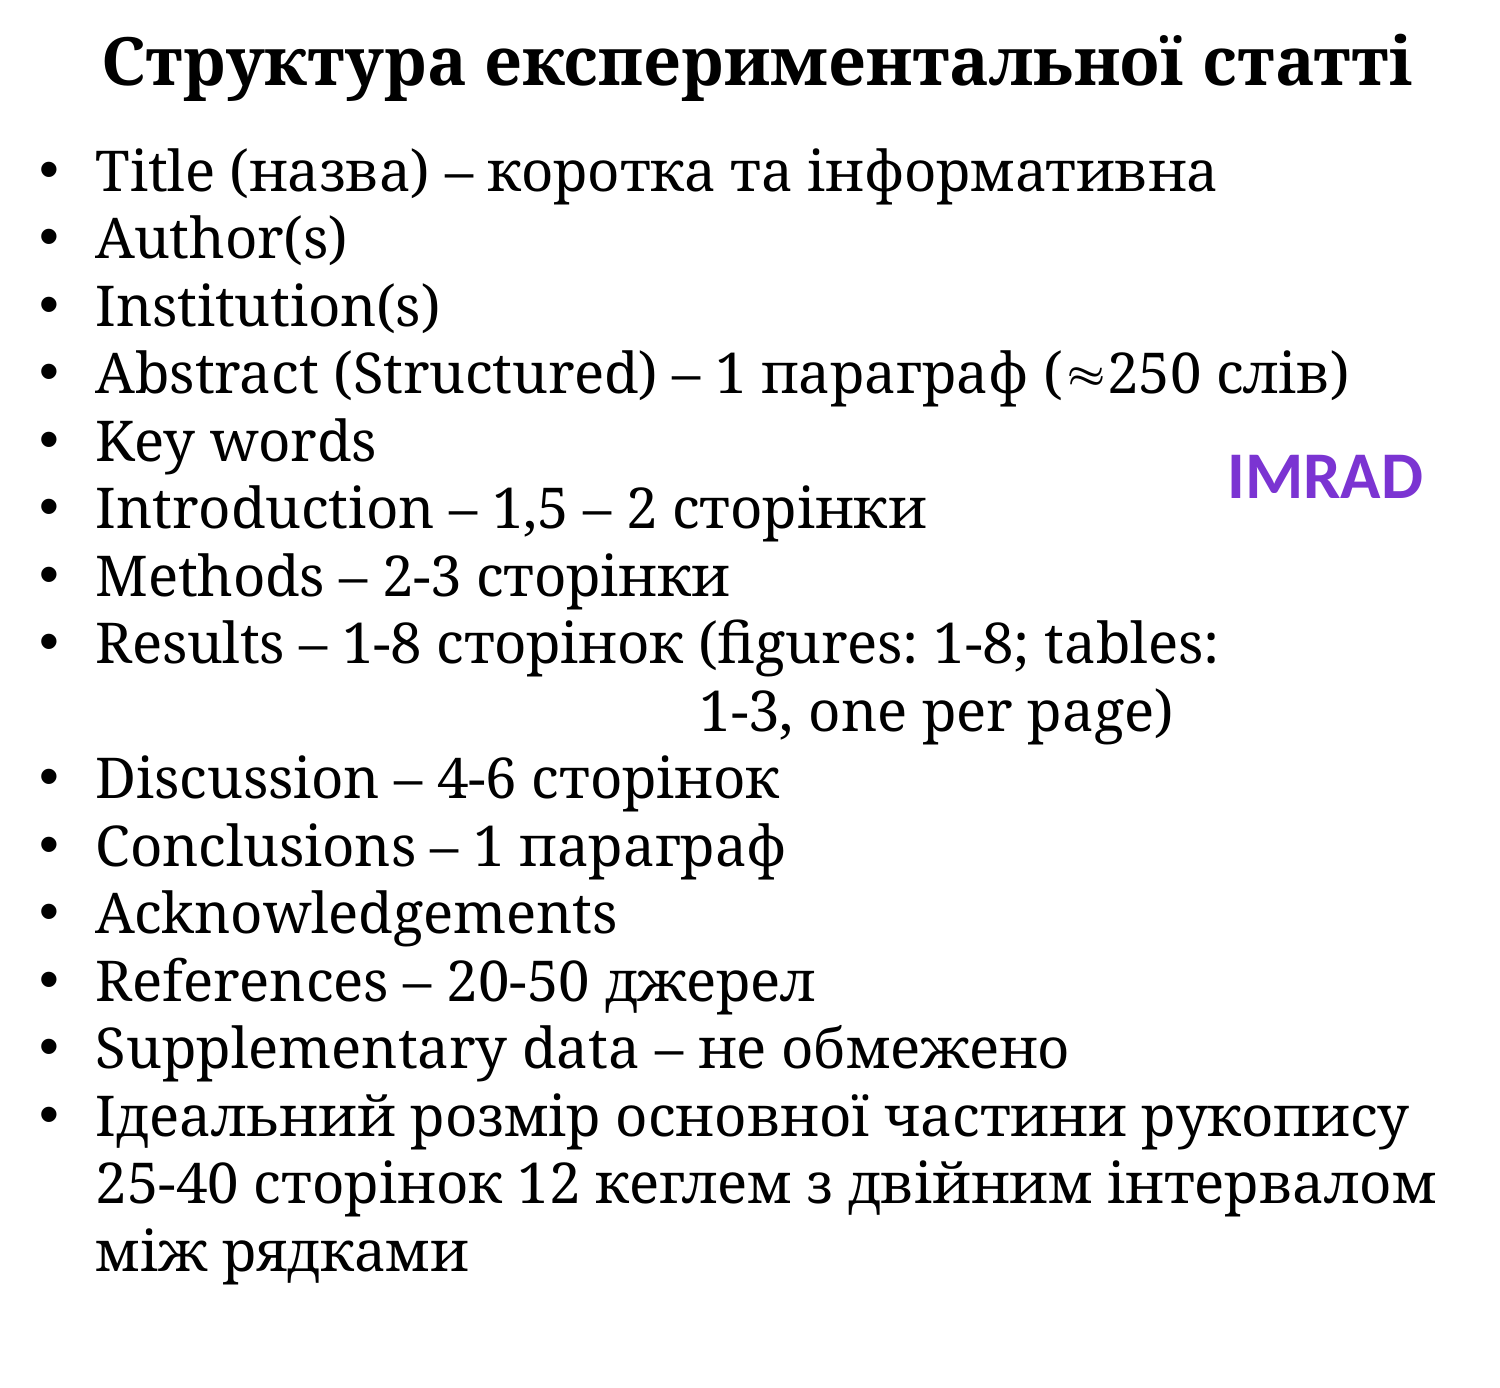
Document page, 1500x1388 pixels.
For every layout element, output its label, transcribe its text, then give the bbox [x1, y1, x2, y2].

title Структура експериментальної статті [0, 18, 1500, 251]
text_box Title (назва) – коротка та інформативна Author(s) Institution(s) Abstract (Structured) – 1 параграф (250 слів) Key words Introduction – 1,5 – 2 сторінки Methods – 2-3 сторінки Results – 1-8 сторінок (figures: 1-8; tables: 1-3, one per page) Discussion – 4-6 сторінок Conclusions – 1 параграф Acknowledgements References – 20-50 джерел Supplementary data – не обмежено Ідеальний розмір основної частини рукопису 25-40 сторінок 12 кеглем з двійним інтервалом між рядками [37, 135, 1500, 1283]
text_box IMRAD [1212, 424, 1439, 519]
